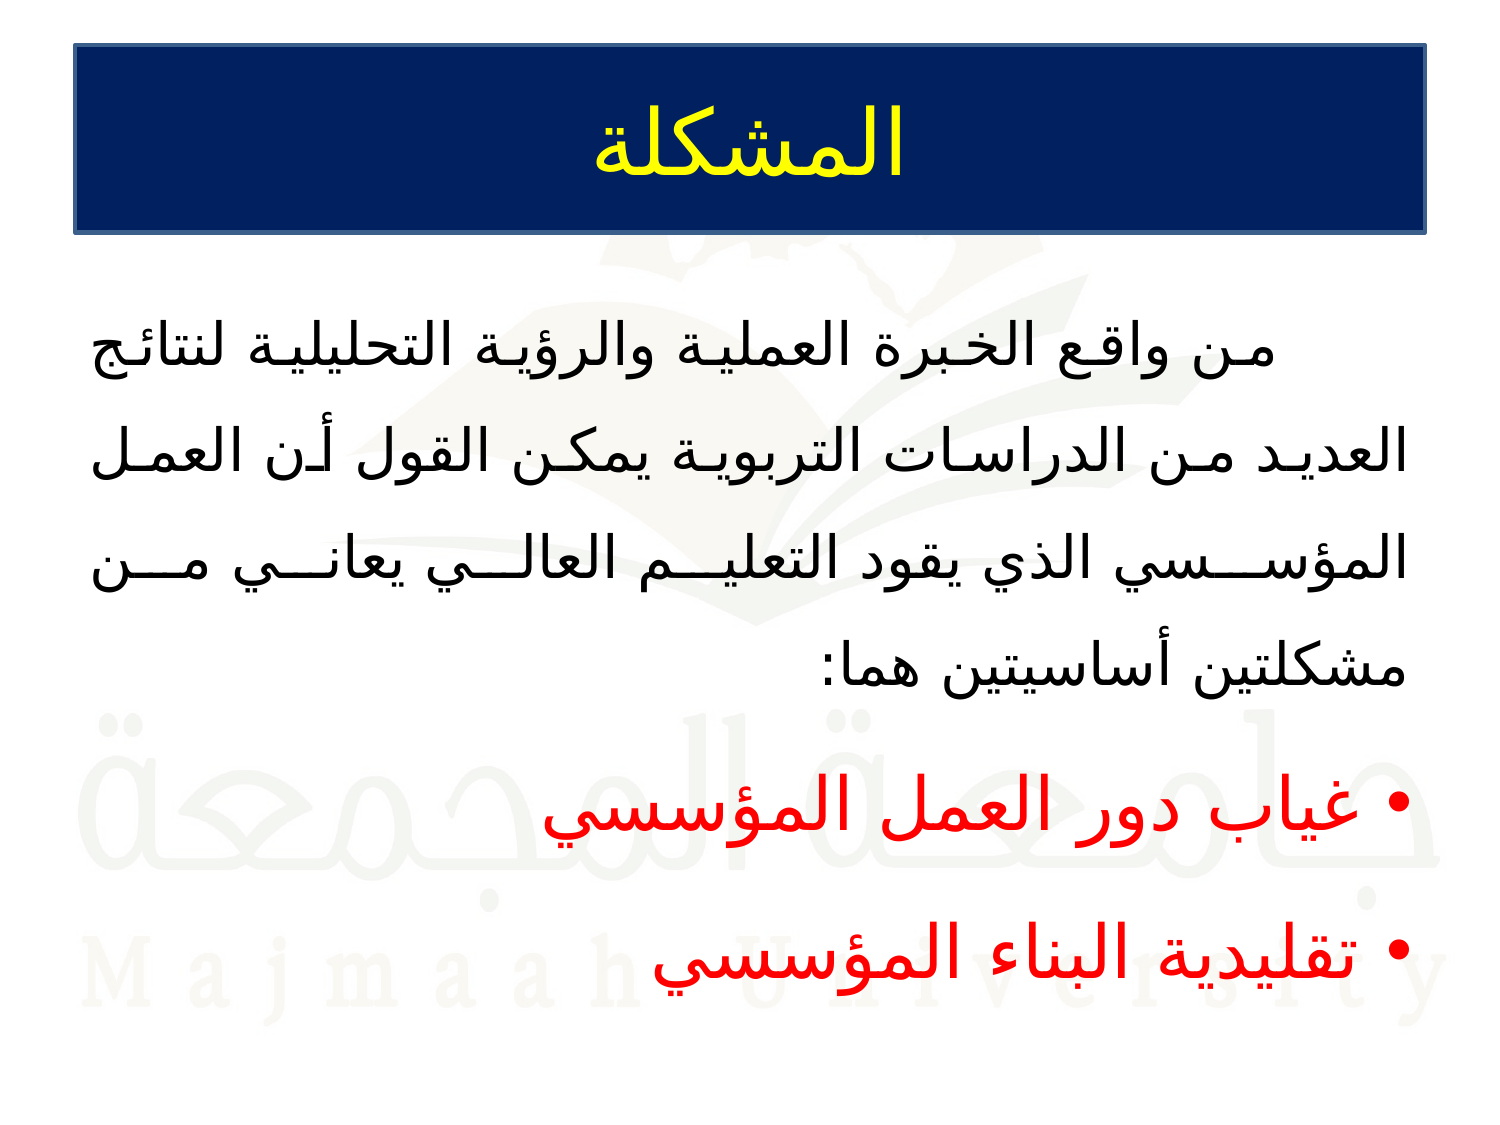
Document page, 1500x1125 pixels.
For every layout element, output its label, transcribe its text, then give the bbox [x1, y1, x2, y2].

list من واقع الخبرة العملية والرؤية التحليلية لنتائج العديد من الدراسات التربوية يمكن القول أن العمل المؤسسي الذي يقود التعليم العالي يعاني من مشكلتين أساسيتين هما: غياب دور العمل المؤسسي تقليدية البناء المؤسسي [75, 262, 1425, 1005]
title المشكلة [73, 43, 1427, 235]
